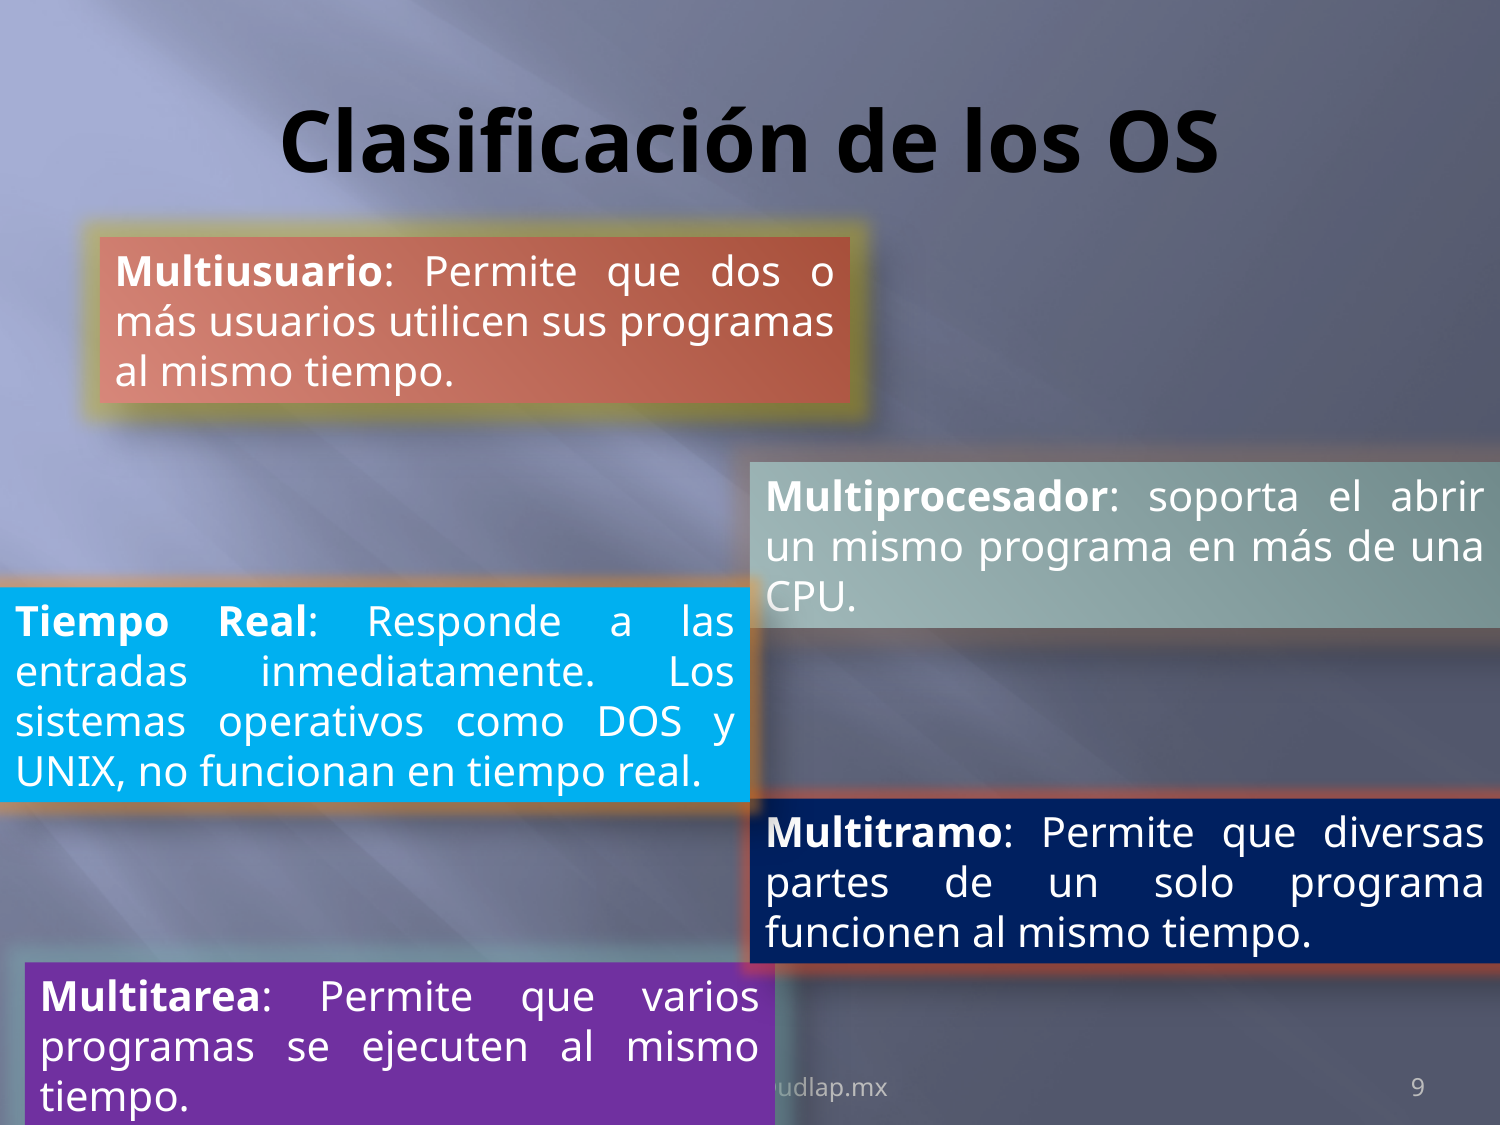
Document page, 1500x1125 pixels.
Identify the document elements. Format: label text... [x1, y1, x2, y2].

text_box Multiprocesador: soporta el abrir un mismo programa en más de una CPU. [749, 462, 1500, 628]
text_box Multitarea: Permite que varios programas se ejecuten al mismo tiempo. [24, 962, 775, 1125]
footer rubi.cabrera@udlap.mx [831, 1052, 988, 1113]
title Clasificación de los OS [75, 45, 1425, 233]
text_box Multitramo: Permite que diversas partes de un solo programa funcionen al mismo tiempo. [749, 798, 1500, 964]
text_box Multiusuario: Permite que dos o más usuarios utilicen sus programas al mismo tiempo. [99, 237, 850, 403]
slide_number 9 [1299, 1052, 1425, 1113]
text_box Tiempo Real: Responde a las entradas inmediatamente. Los sistemas operativos como DOS y UNIX, no funcionan en tiempo real. [0, 587, 750, 803]
